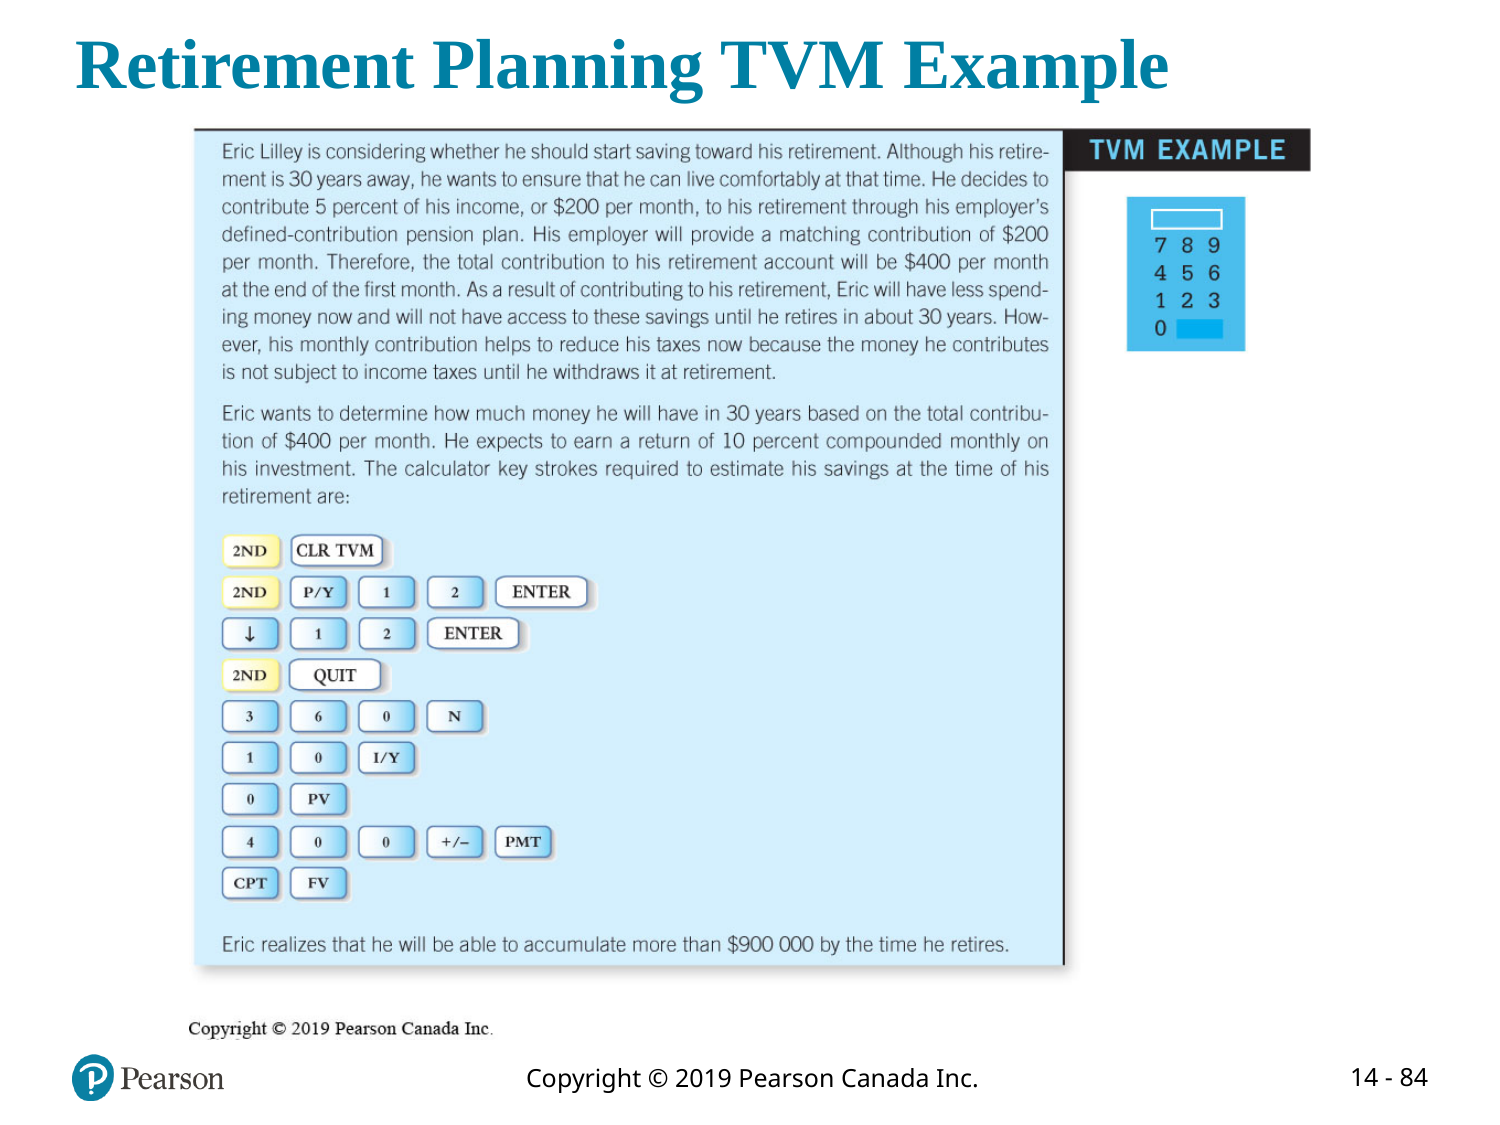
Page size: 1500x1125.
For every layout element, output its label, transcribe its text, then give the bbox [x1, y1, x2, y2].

picture [189, 124, 1311, 1041]
title Retirement Planning TVM Example [75, 12, 1350, 103]
picture [81, 1064, 107, 1089]
picture [72, 1087, 83, 1101]
picture [72, 1054, 89, 1072]
picture [99, 1054, 224, 1101]
